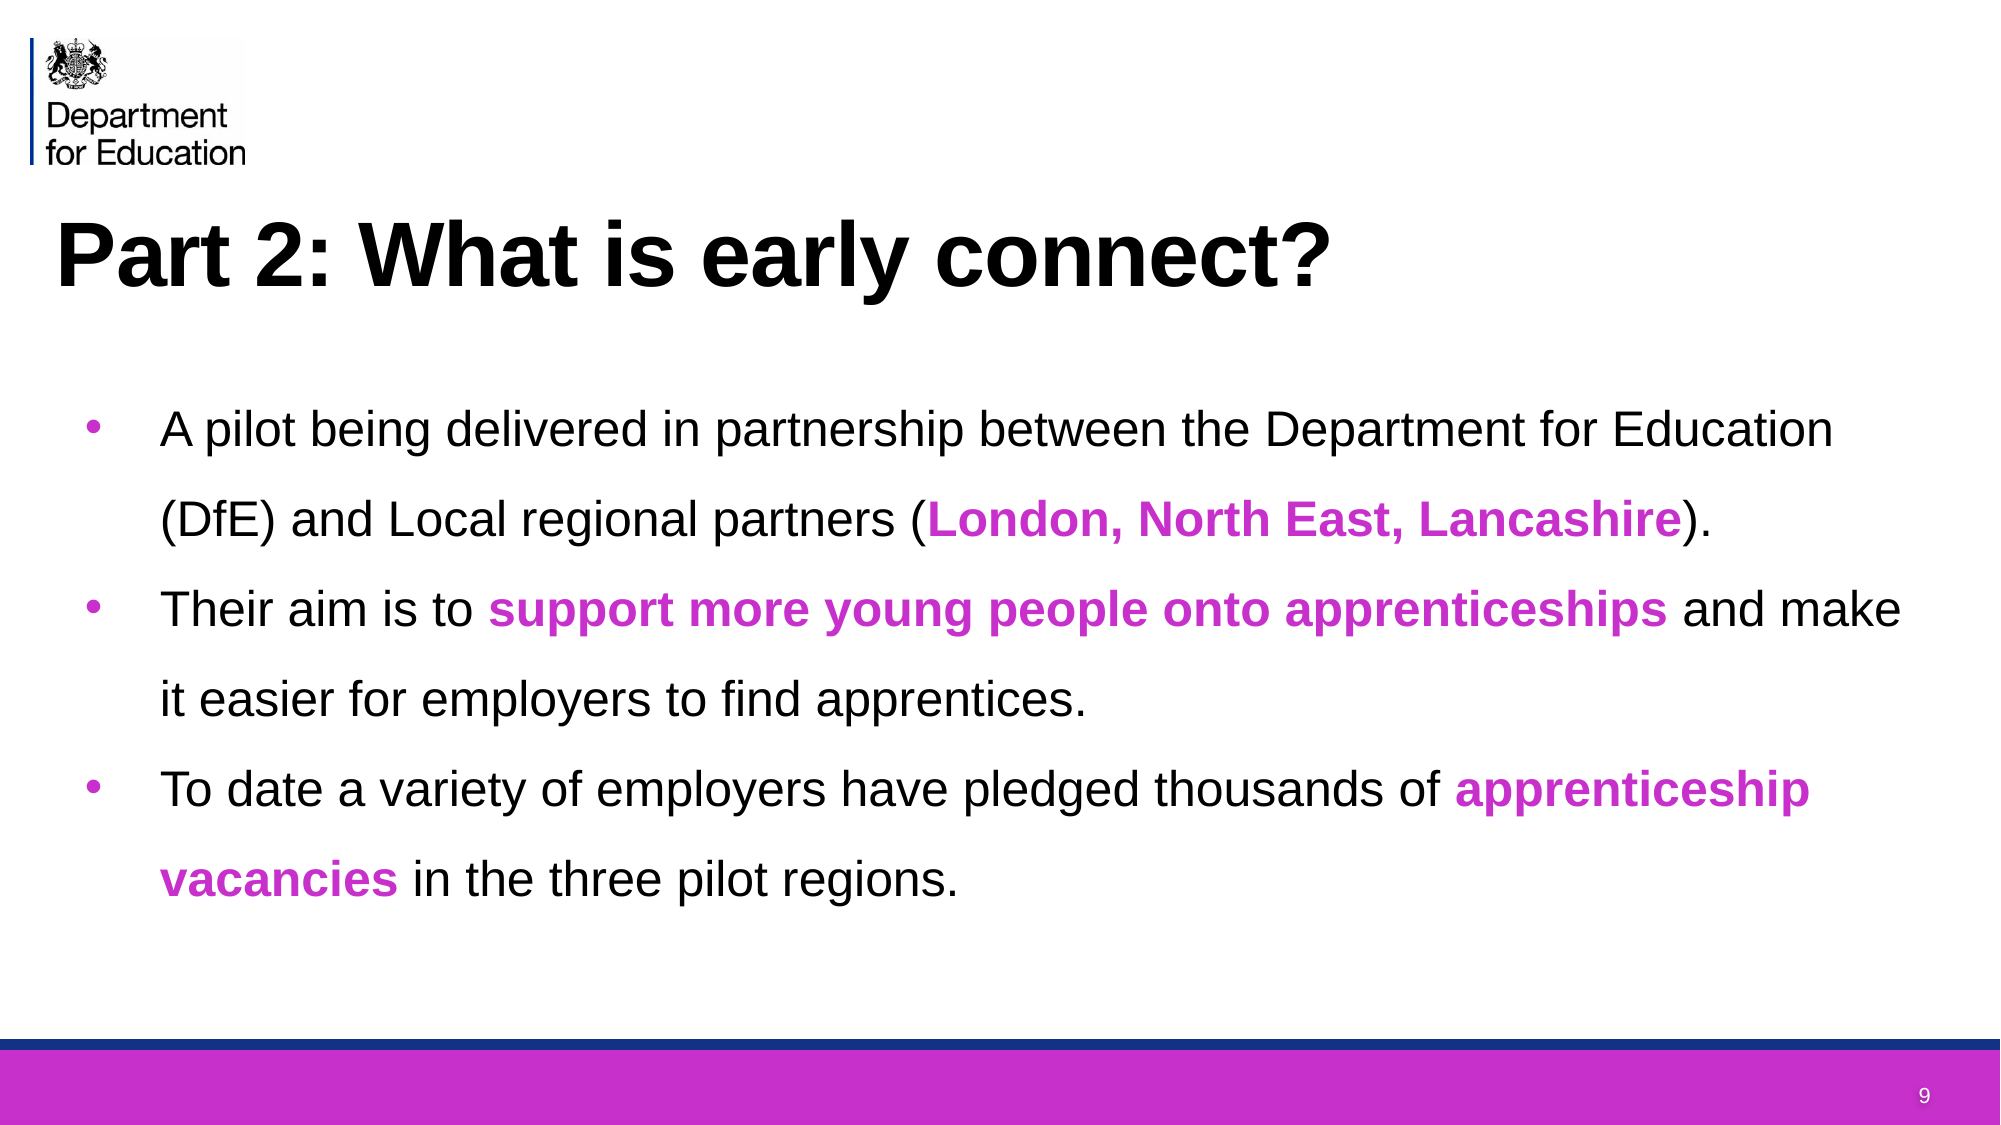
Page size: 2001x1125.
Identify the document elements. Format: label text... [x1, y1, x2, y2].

title Part 2: What is early connect? [40, 215, 1963, 313]
text_box A pilot being delivered in partnership between the Department for Education (DfE) and Local regional partners (London, North East, Lancashire). Their aim is to support more young people onto apprenticeships and make it easier for employers to find apprentices. To date a variety of employers have pledged thousands of apprenticeship vacancies in the three pilot regions. [70, 358, 1930, 914]
slide_number 9 [1730, 1065, 1946, 1125]
picture [29, 38, 245, 166]
